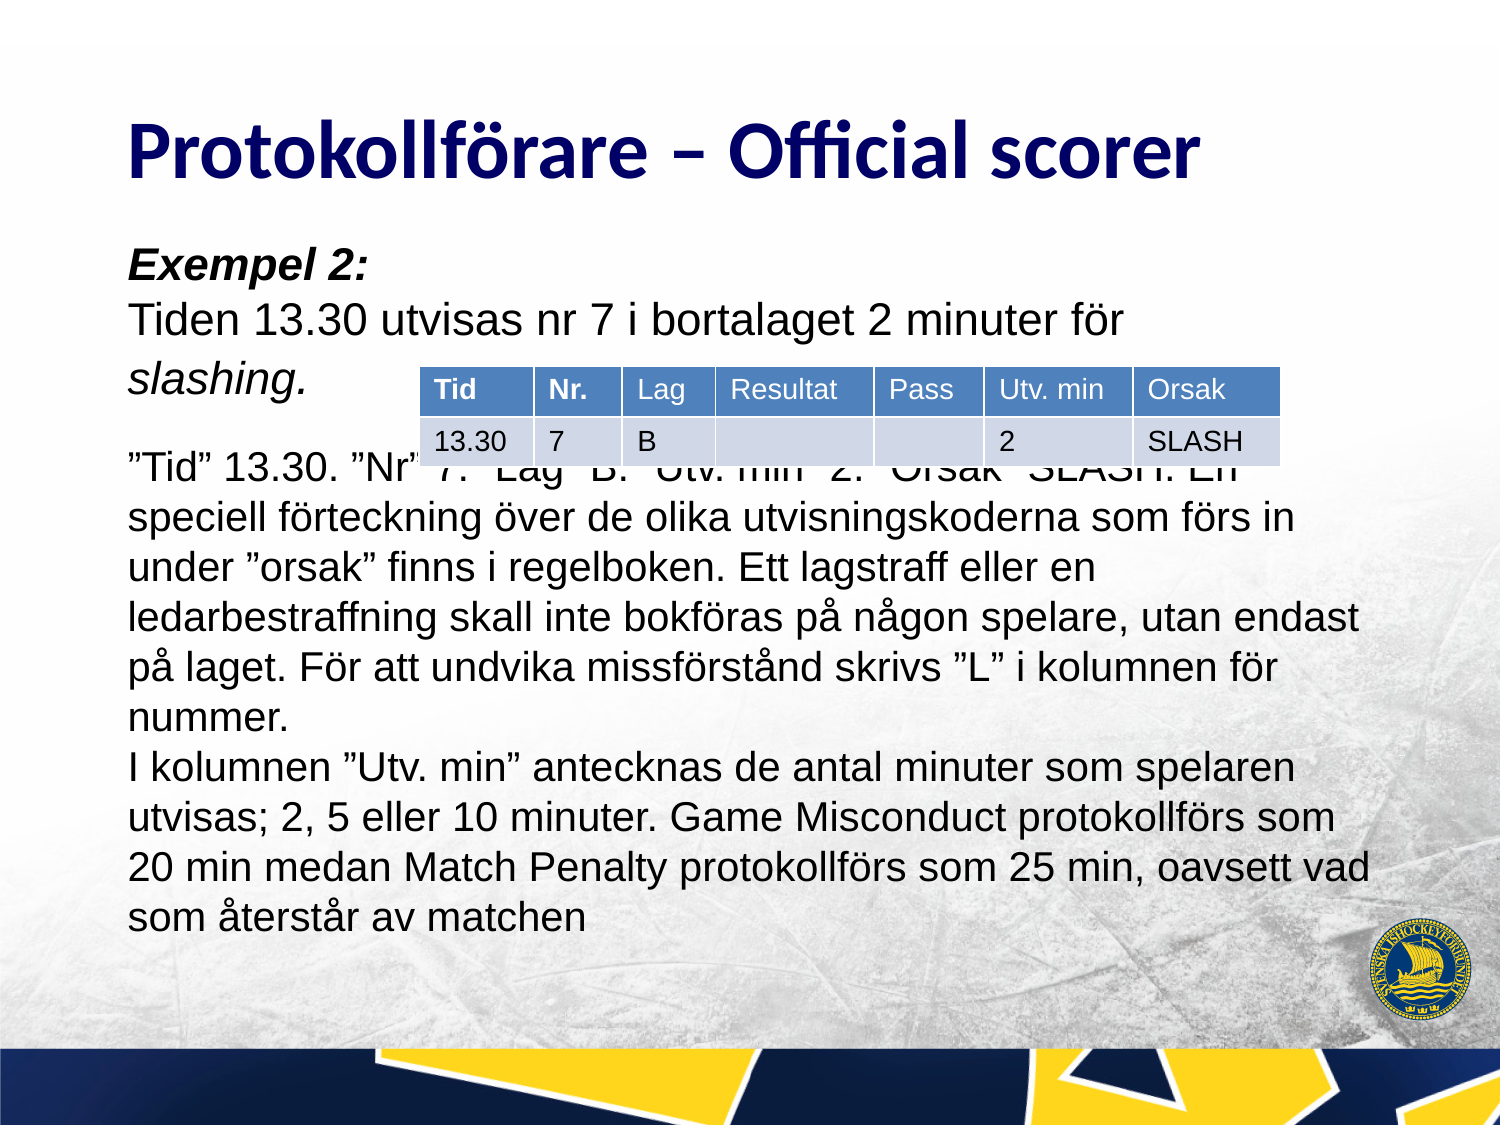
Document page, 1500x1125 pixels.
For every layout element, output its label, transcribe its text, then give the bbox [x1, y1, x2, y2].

table_cell 2 [985, 418, 1132, 466]
table_header Pass [875, 367, 983, 416]
table_cell [716, 418, 873, 466]
table_cell SLASH [1134, 418, 1280, 466]
table_header Lag [623, 367, 715, 416]
table_cell B [623, 418, 715, 466]
table_header Nr. [535, 367, 621, 416]
table_header Tid [420, 367, 533, 416]
picture [0, 2, 1500, 1125]
subtitle Exempel 2: Tiden 13.30 utvisas nr 7 i bortalaget 2 minuter för slashing. ”Tid” 13.30. ”Nr” 7. ”Lag” B. ”Utv. min” 2. ”Orsak” SLASH. En speciell förteckning över de olika utvisningskoderna som förs in under ”orsak” finns i regelboken. Ett lagstraff eller en ledarbestraffning skall inte bokföras på någon spelare, utan endast på laget. För att undvika missförstånd skrivs ”L” i kolumnen för nummer. I kolumnen ”Utv. min” antecknas de antal minuter som spelaren utvisas; 2, 5 eller 10 minuter. Game Misconduct protokollförs som 20 min medan Match Penalty protokollförs som 25 min, oavsett vad som återstår av matchen [112, 227, 1388, 514]
table_cell [875, 418, 983, 466]
text_box Protokollförare – Official scorer [112, 88, 1388, 200]
table_cell 7 [535, 418, 621, 466]
table_header Orsak [1134, 367, 1280, 416]
table_header Utv. min [985, 367, 1132, 416]
table_header Resultat [716, 367, 873, 416]
table_cell 13.30 [420, 418, 533, 466]
